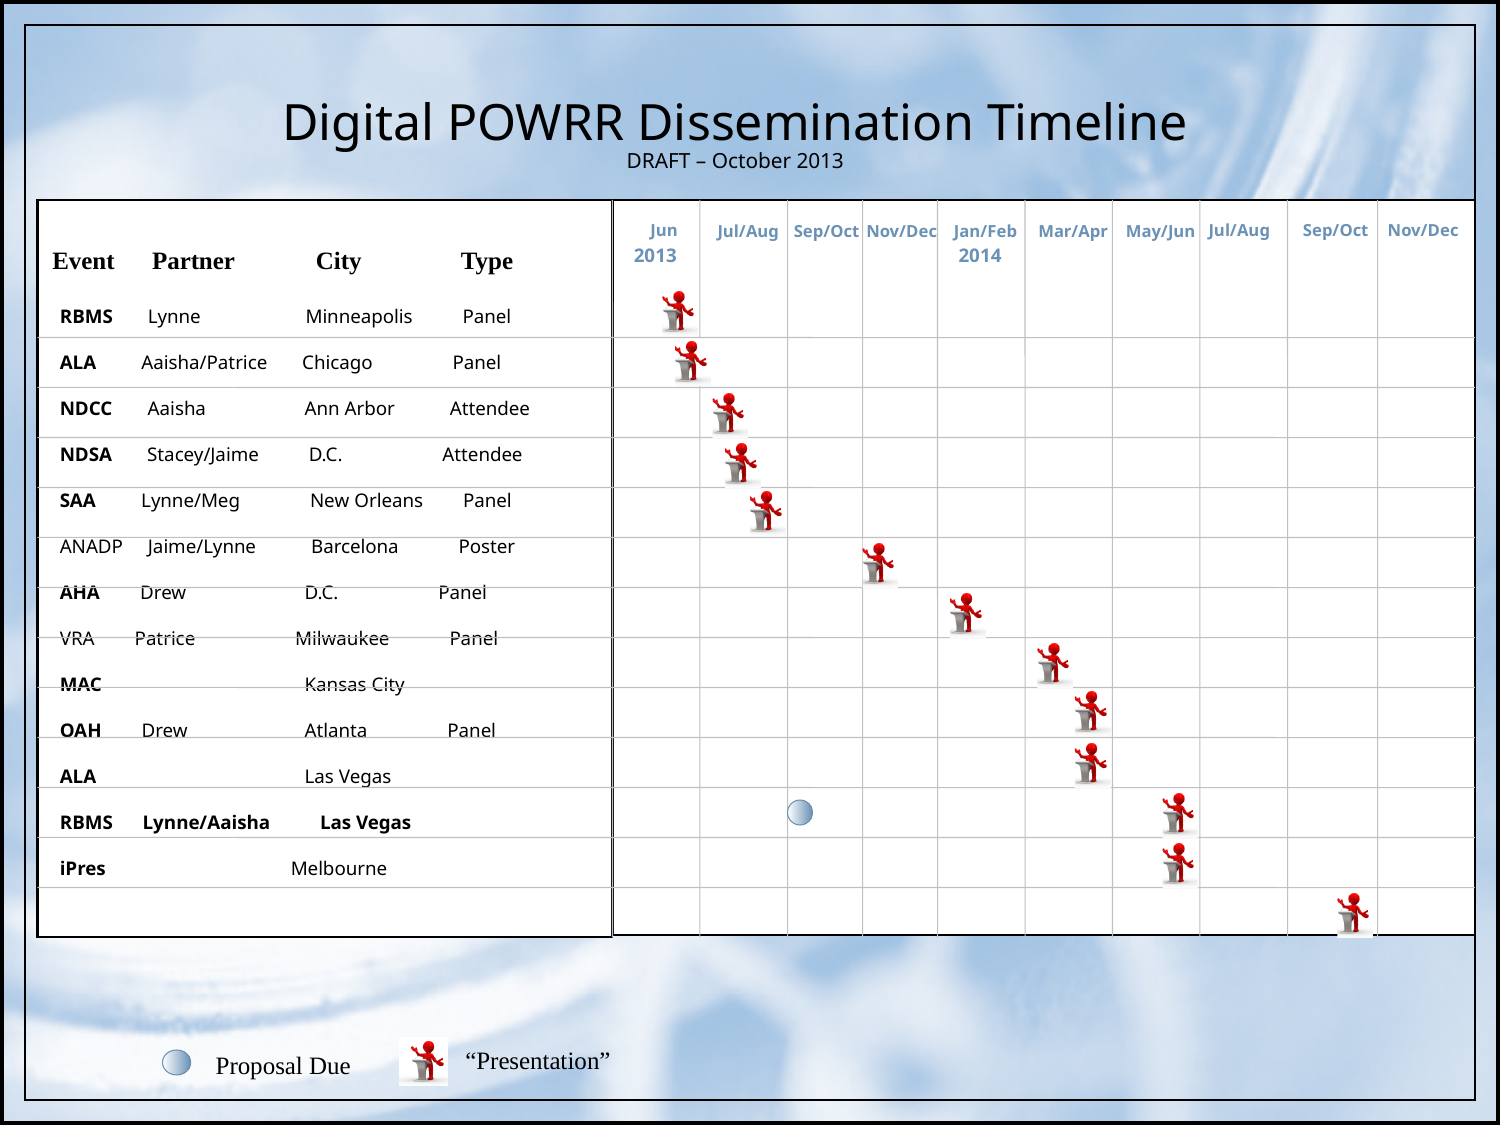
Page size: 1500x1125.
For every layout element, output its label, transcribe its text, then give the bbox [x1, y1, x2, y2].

picture [674, 337, 713, 386]
picture [724, 439, 788, 536]
picture [712, 389, 751, 438]
picture [1074, 739, 1113, 788]
text_box Proposal Due [200, 1042, 366, 1087]
picture [1037, 639, 1113, 736]
picture [662, 287, 701, 336]
picture [949, 589, 988, 638]
picture [862, 539, 901, 588]
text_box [37, 0, 1476, 938]
picture [1162, 839, 1201, 888]
picture [26, 26, 1474, 1099]
picture [4, 4, 1496, 1121]
picture [1162, 789, 1201, 838]
text_box [162, 1050, 191, 1075]
text_box “Presentation” [450, 1037, 626, 1083]
